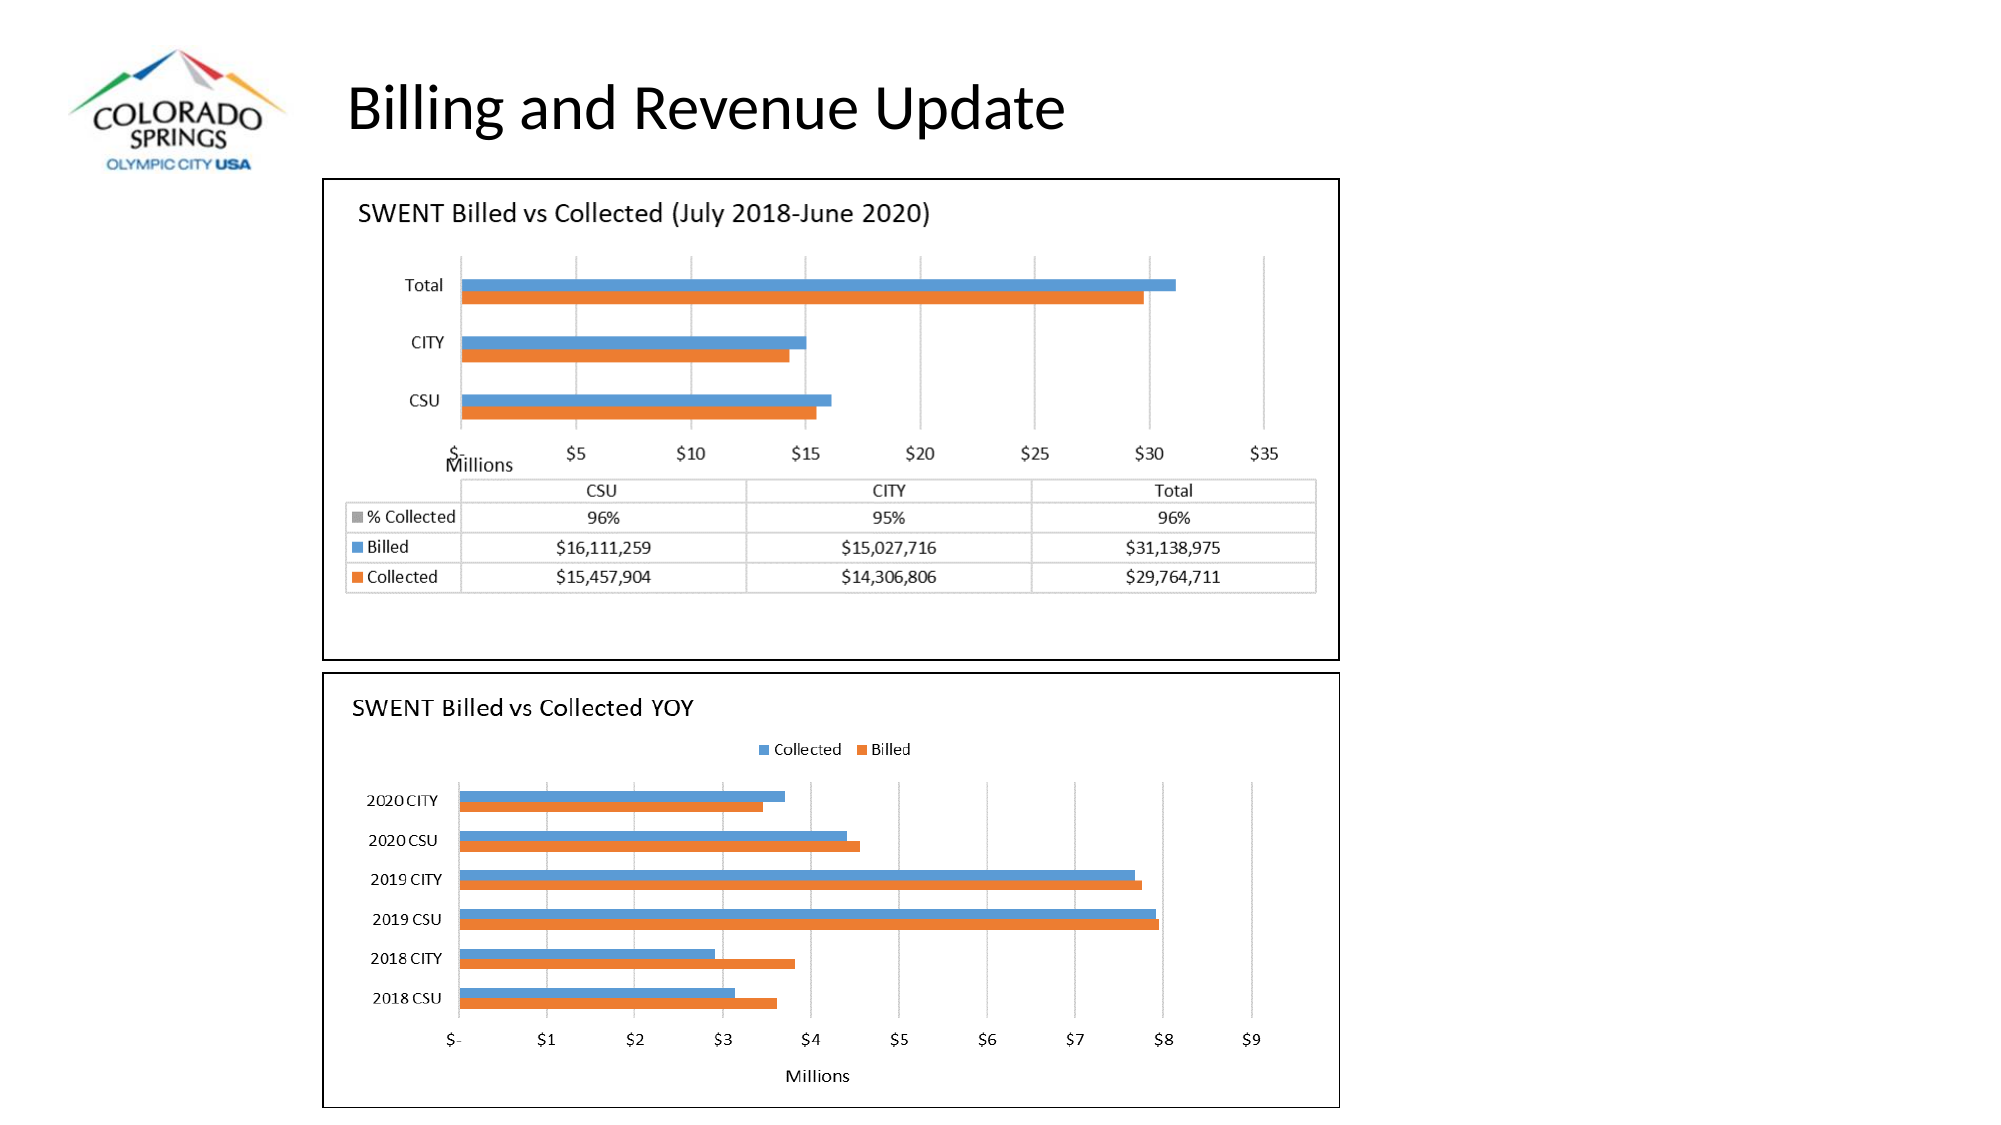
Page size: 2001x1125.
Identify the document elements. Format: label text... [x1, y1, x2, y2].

picture [322, 178, 1340, 662]
picture [67, 45, 294, 174]
text_box Billing and Revenue Update [330, 56, 1511, 164]
picture [322, 671, 1340, 1109]
